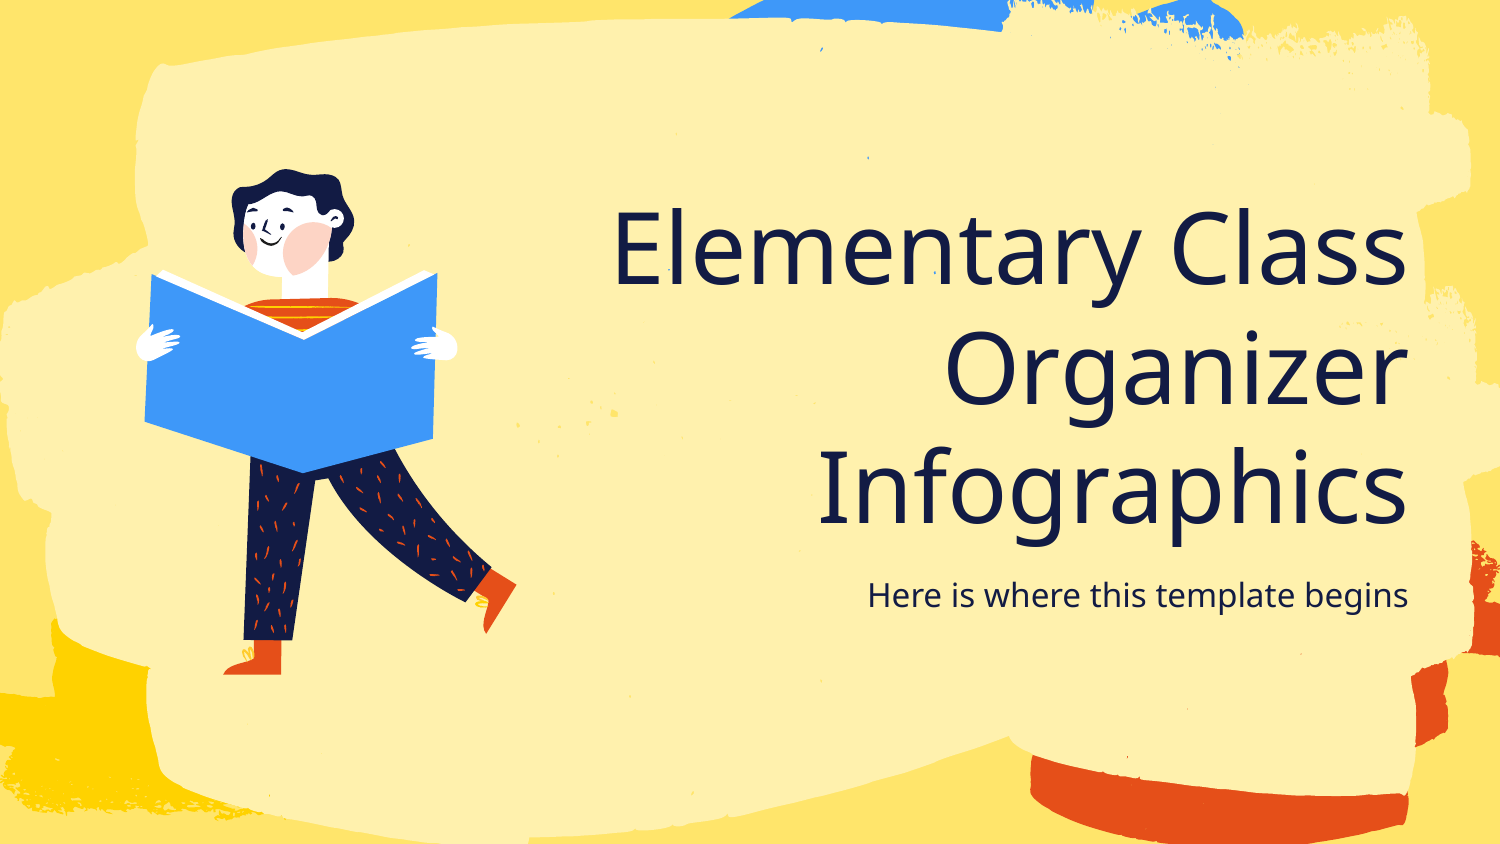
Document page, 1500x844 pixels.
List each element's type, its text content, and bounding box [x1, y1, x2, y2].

title Elementary Class Organizer Infographics [553, 222, 1425, 560]
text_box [134, 168, 517, 675]
text_box [619, 213, 658, 222]
subtitle Here is where this template begins [782, 559, 1425, 639]
text_box [673, 209, 681, 222]
text_box [1185, 212, 1227, 222]
text_box [1240, 209, 1248, 222]
